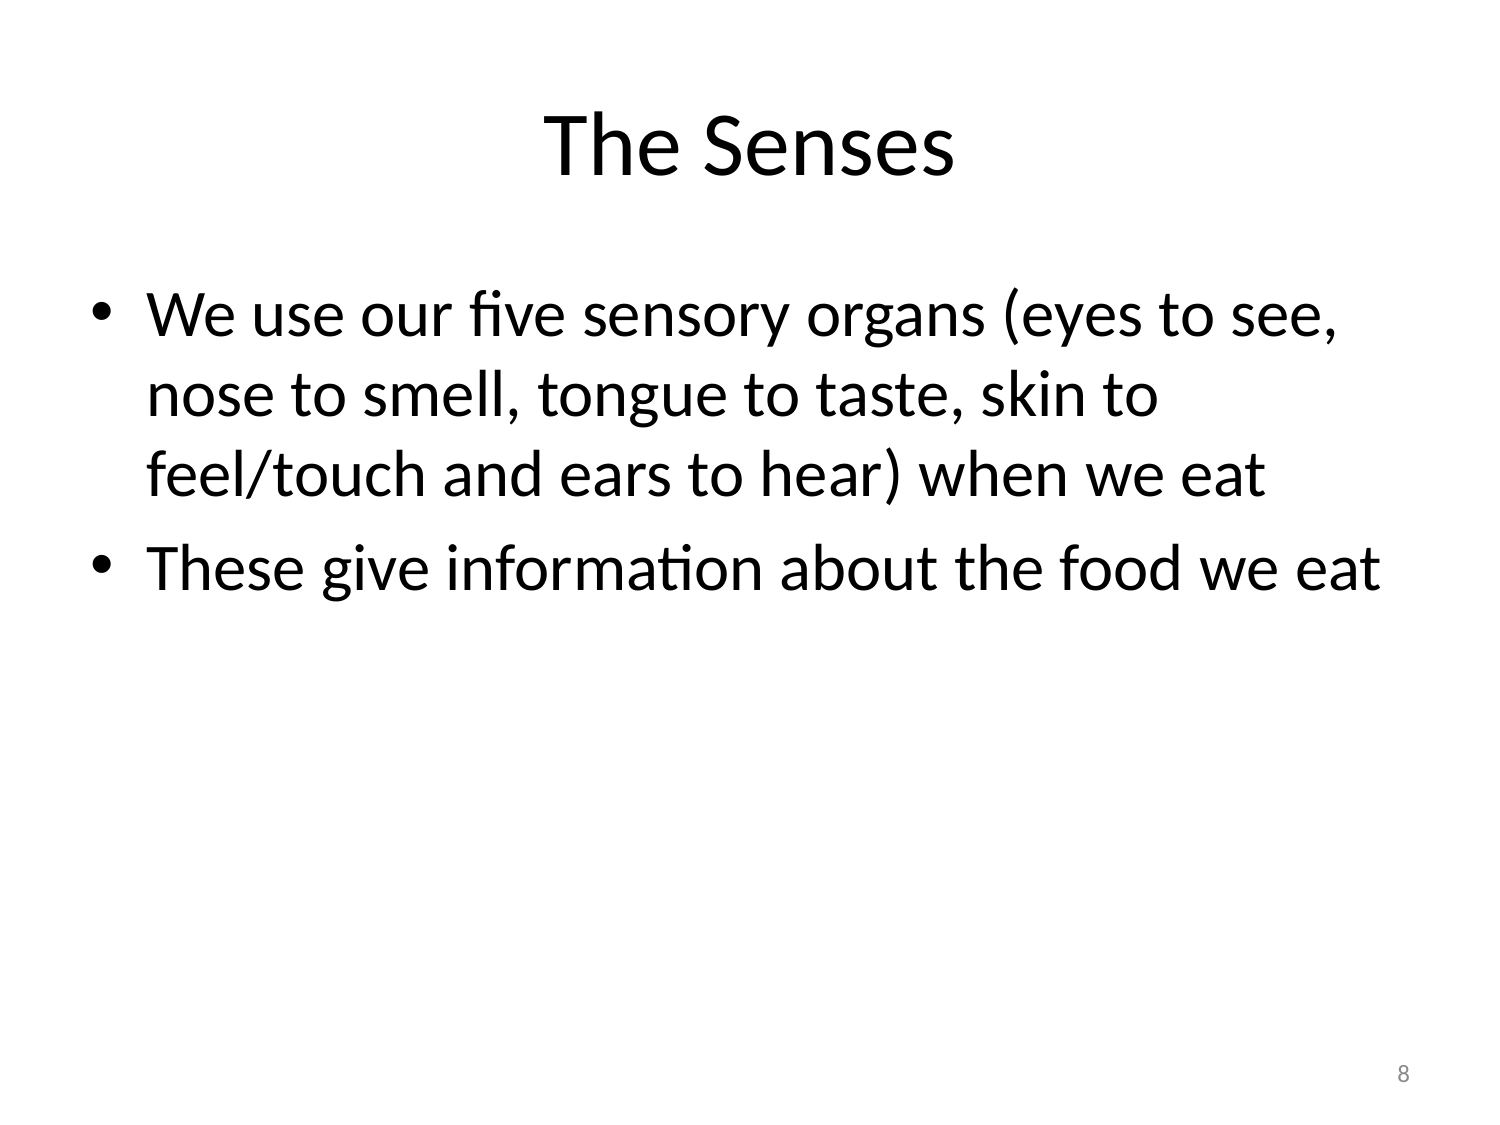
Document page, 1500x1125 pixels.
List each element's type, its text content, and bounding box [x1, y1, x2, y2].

list We use our five sensory organs (eyes to see, nose to smell, tongue to taste, skin to feel/touch and ears to hear) when we eat These give information about the food we eat [75, 262, 1425, 1005]
title The Senses [75, 45, 1425, 233]
slide_number 8 [1074, 1042, 1425, 1103]
